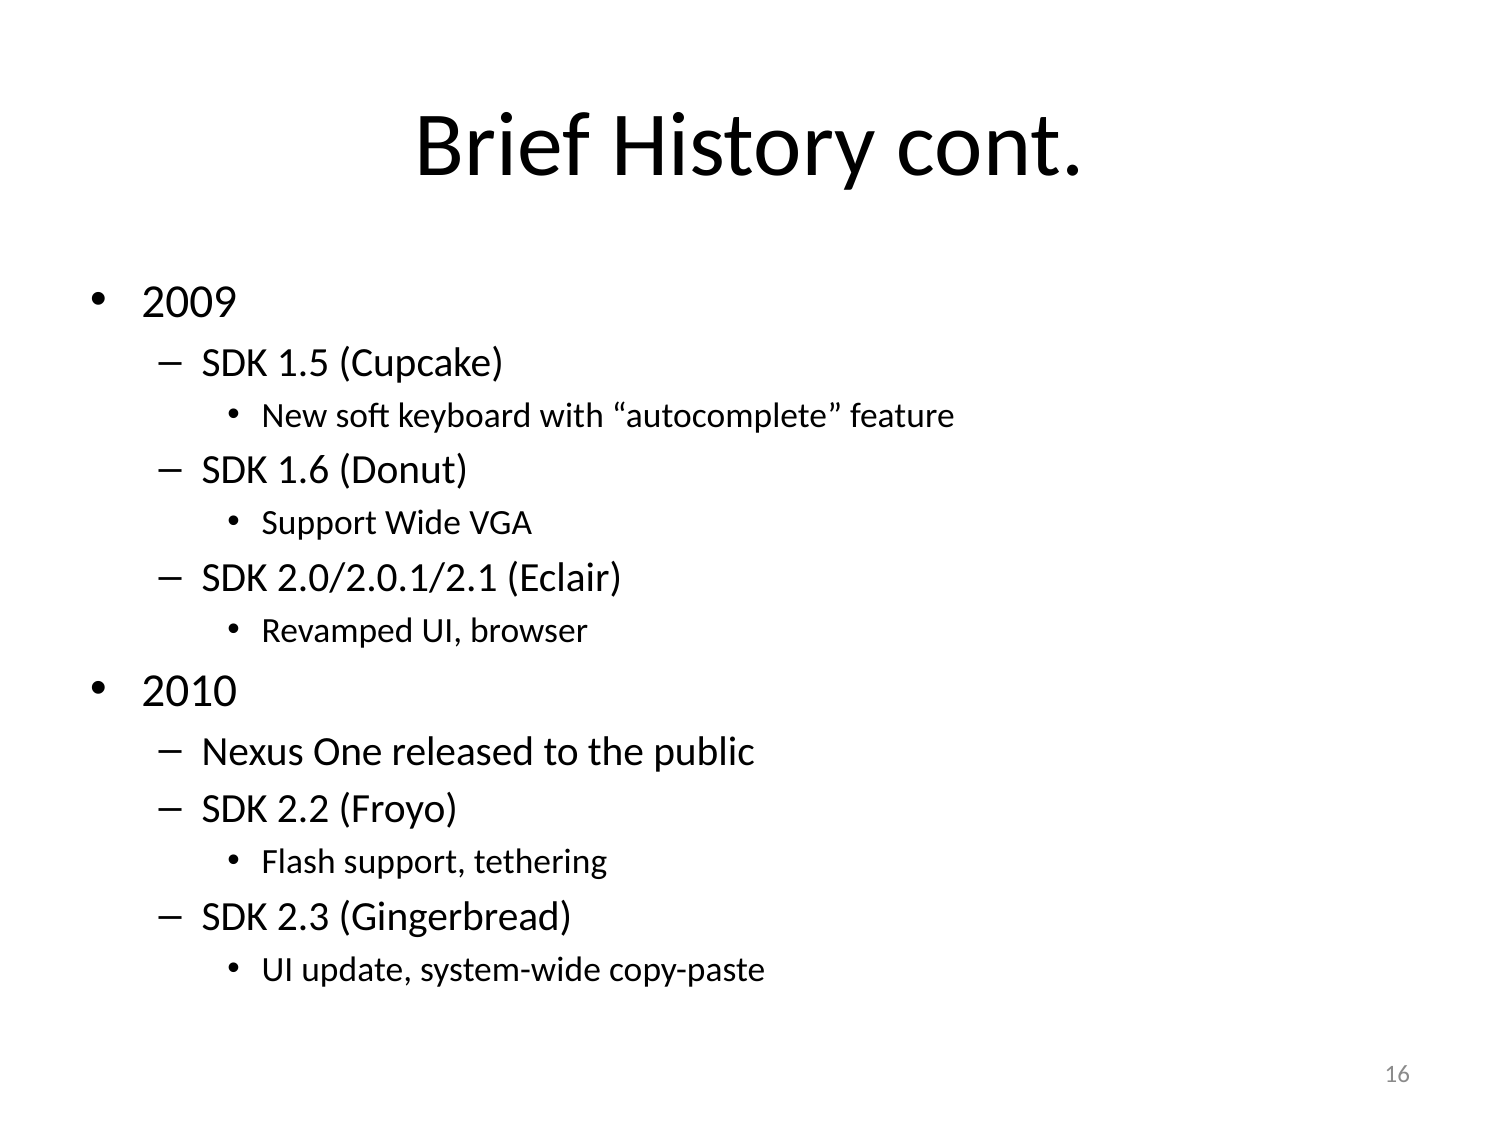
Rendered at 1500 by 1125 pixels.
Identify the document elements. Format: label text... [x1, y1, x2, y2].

slide_number 16 [1074, 1042, 1425, 1103]
list 2009 SDK 1.5 (Cupcake) New soft keyboard with “autocomplete” feature SDK 1.6 (Donut) Support Wide VGA SDK 2.0/2.0.1/2.1 (Eclair) Revamped UI, browser 2010 Nexus One released to the public SDK 2.2 (Froyo) Flash support, tethering SDK 2.3 (Gingerbread) UI update, system-wide copy-paste [75, 262, 1425, 1005]
title Brief History cont. [75, 45, 1425, 233]
